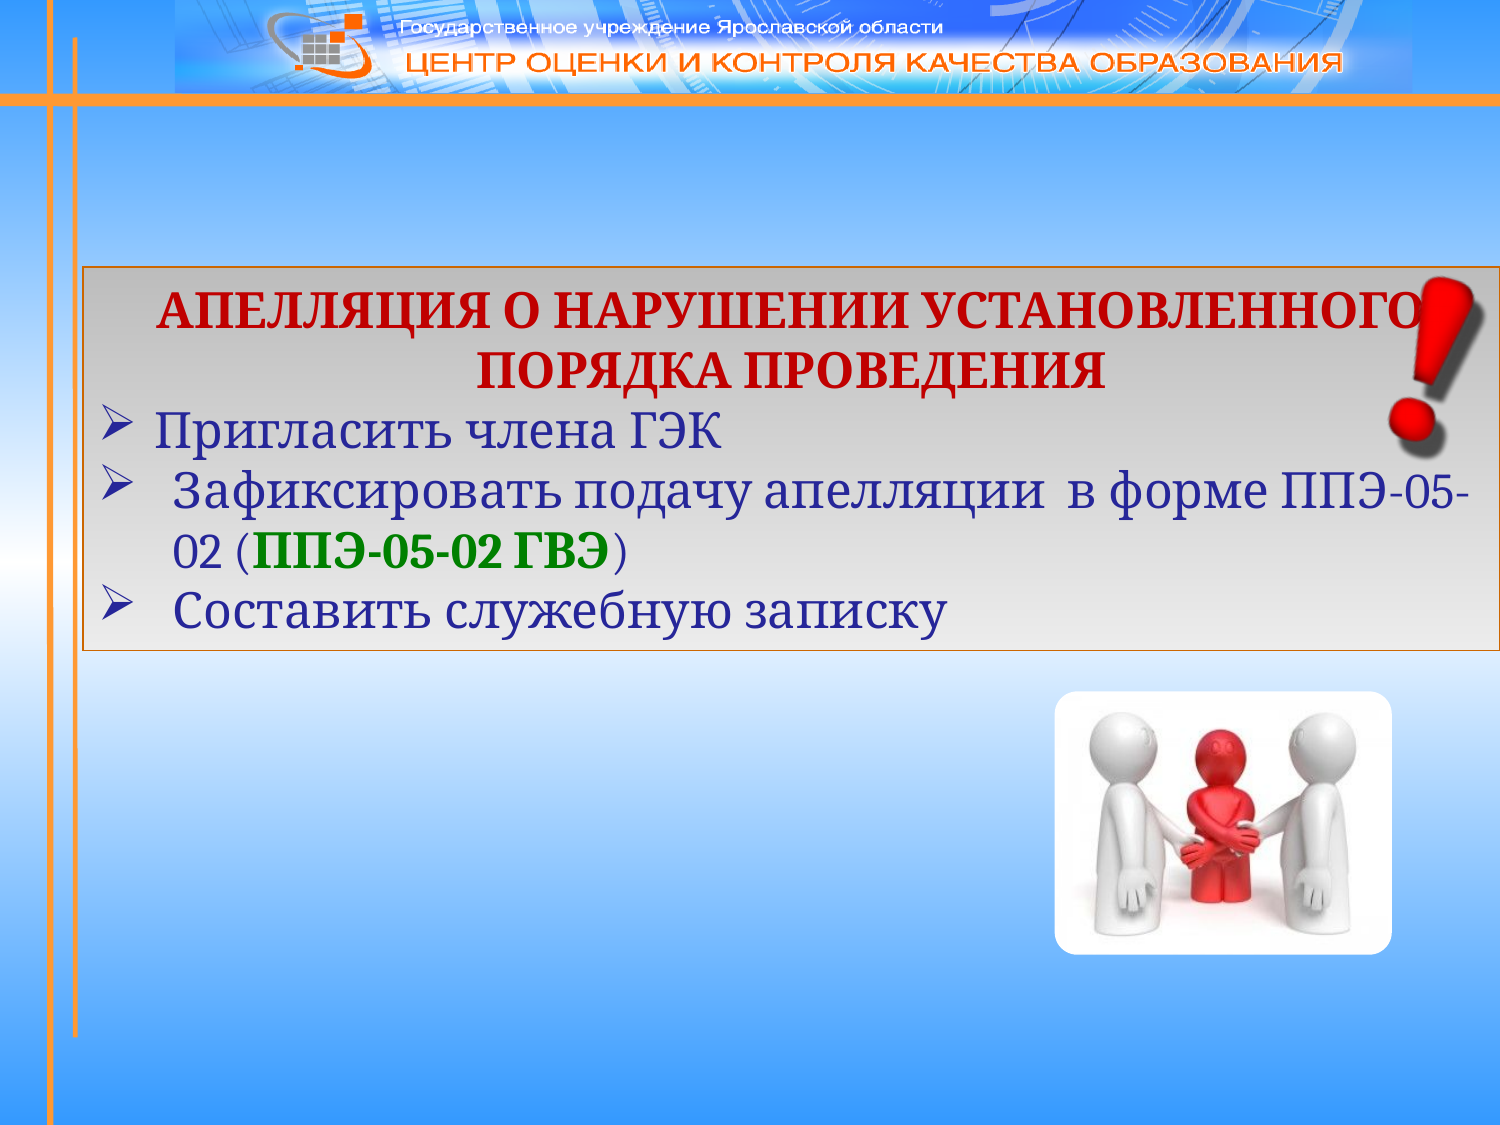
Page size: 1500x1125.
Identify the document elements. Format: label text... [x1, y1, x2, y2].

picture [1054, 691, 1393, 955]
picture [1303, 246, 1500, 489]
text_box АПЕЛЛЯЦИЯ О НАРУШЕНИИ УСТАНОВЛЕННОГО ПОРЯДКА ПРОВЕДЕНИЯ Пригласить члена ГЭК Зафиксировать подачу апелляции в форме ППЭ-05-02 (ППЭ-05-02 ГВЭ) Составить служебную записку [83, 267, 1500, 651]
picture [174, 0, 1413, 93]
